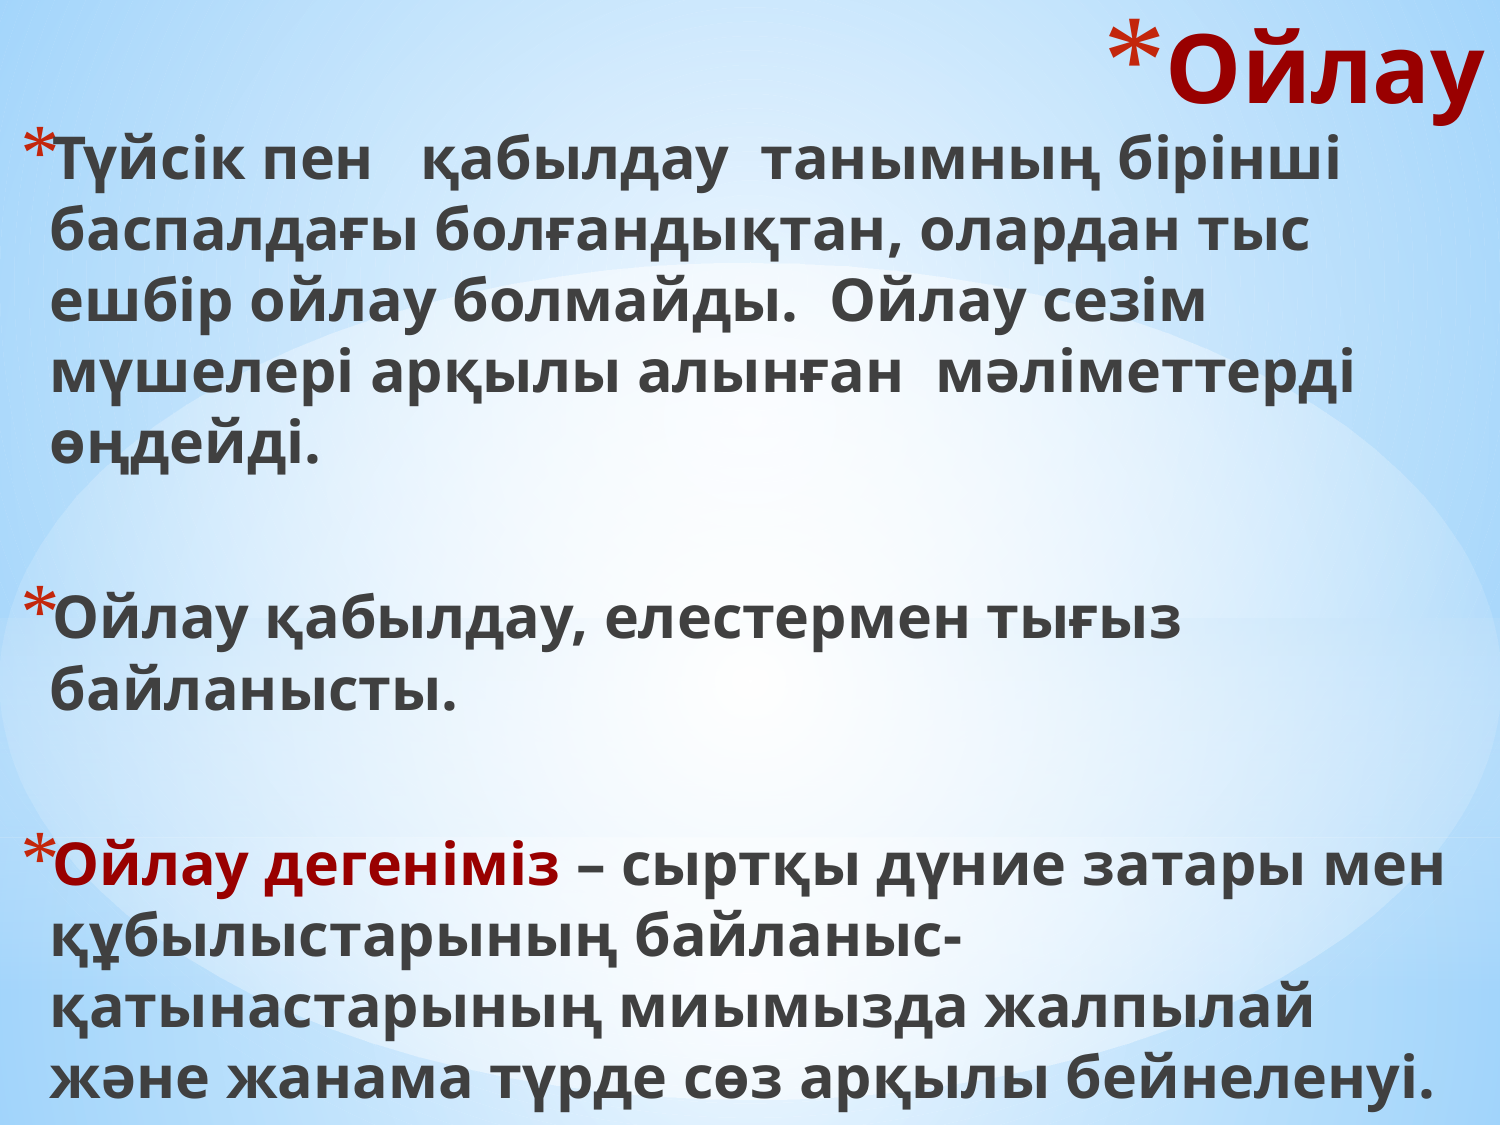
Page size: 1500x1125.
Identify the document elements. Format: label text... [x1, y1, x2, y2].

title Ойлау [75, 0, 1500, 112]
list Түйсік пен қабылдау танымның бірінші баспалдағы болғандықтан, олардан тыс ешбір ойлау болмайды. Ойлау сезім мүшелері арқылы алынған мәліметтерді өңдейді. Ойлау қабылдау, елестермен тығыз байланысты. Ойлау дегеніміз – сыртқы дүние затары мен құбылыстарының байланыс-қатынастарының миымызда жалпылай және жанама түрде сөз арқылы бейнеленуі. [0, 112, 1500, 1125]
